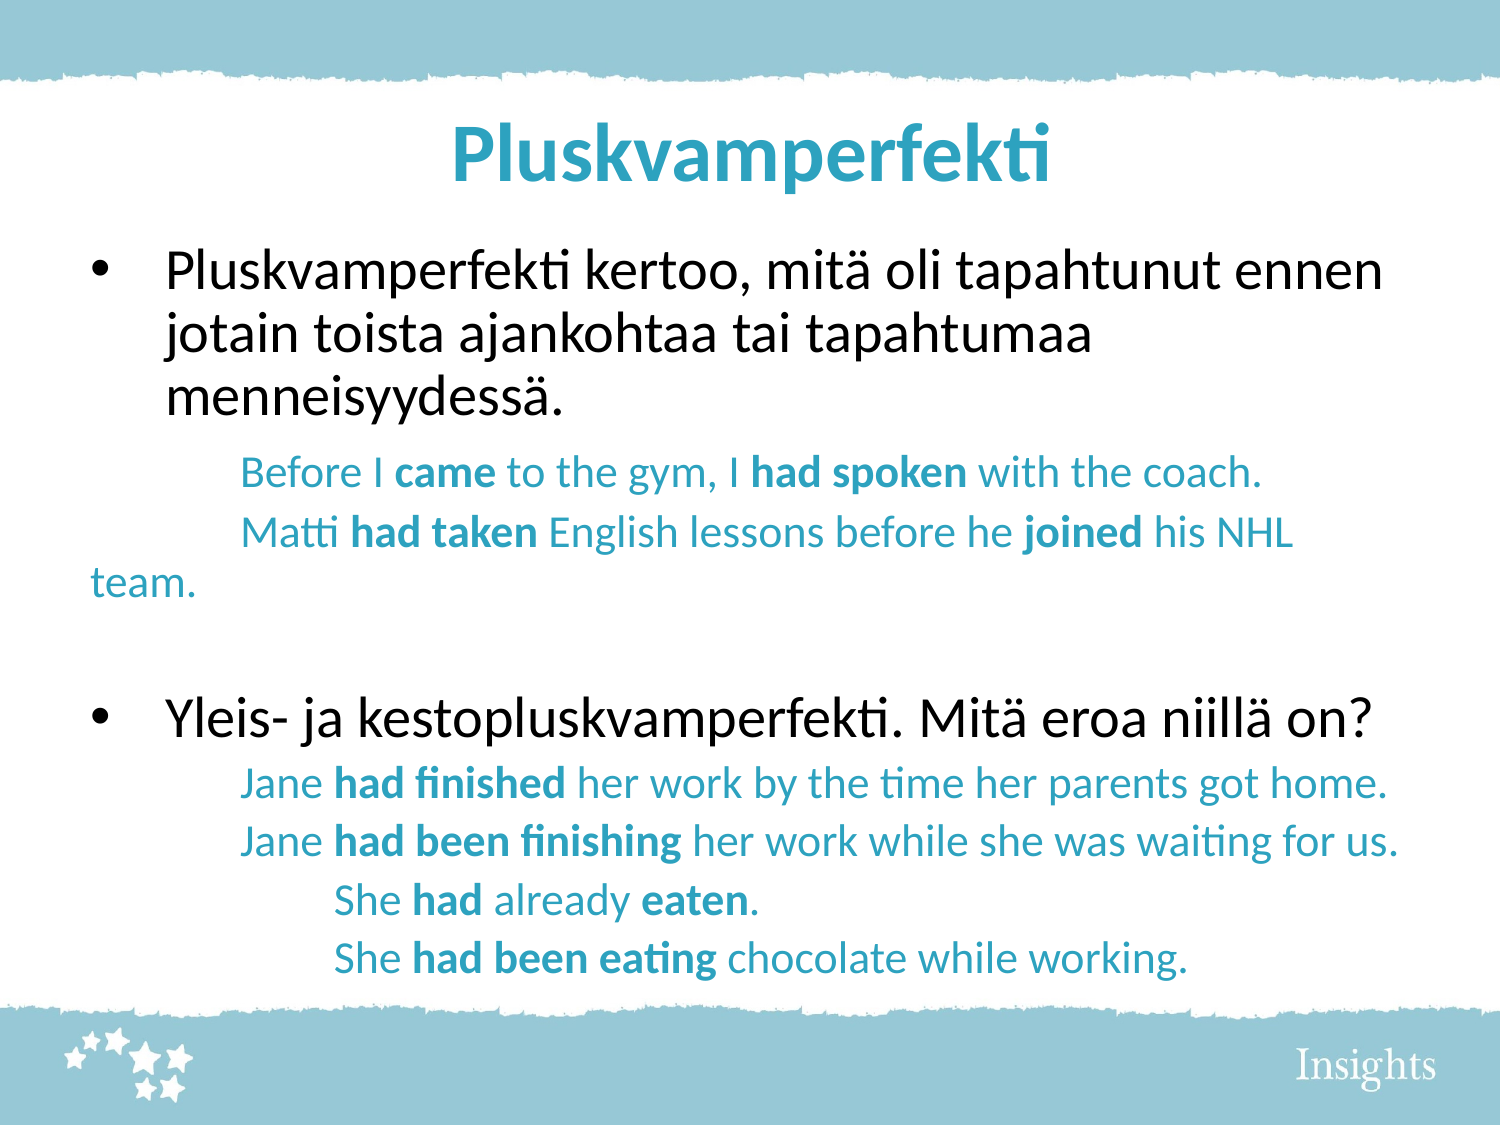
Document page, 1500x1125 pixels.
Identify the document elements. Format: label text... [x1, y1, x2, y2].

list Pluskvamperfekti kertoo, mitä oli tapahtunut ennen jotain toista ajankohtaa tai tapahtumaa menneisyydessä. Before I came to the gym, I had spoken with the coach. Matti had taken English lessons before he joined his NHL team. Yleis- ja kestopluskvamperfekti. Mitä eroa niillä on? Jane had finished her work by the time her parents got home. Jane had been finishing her work while she was waiting for us. She had already eaten. She had been eating chocolate while working. [75, 231, 1483, 1094]
title Pluskvamperfekti [76, 54, 1427, 231]
picture [0, 0, 1500, 1125]
